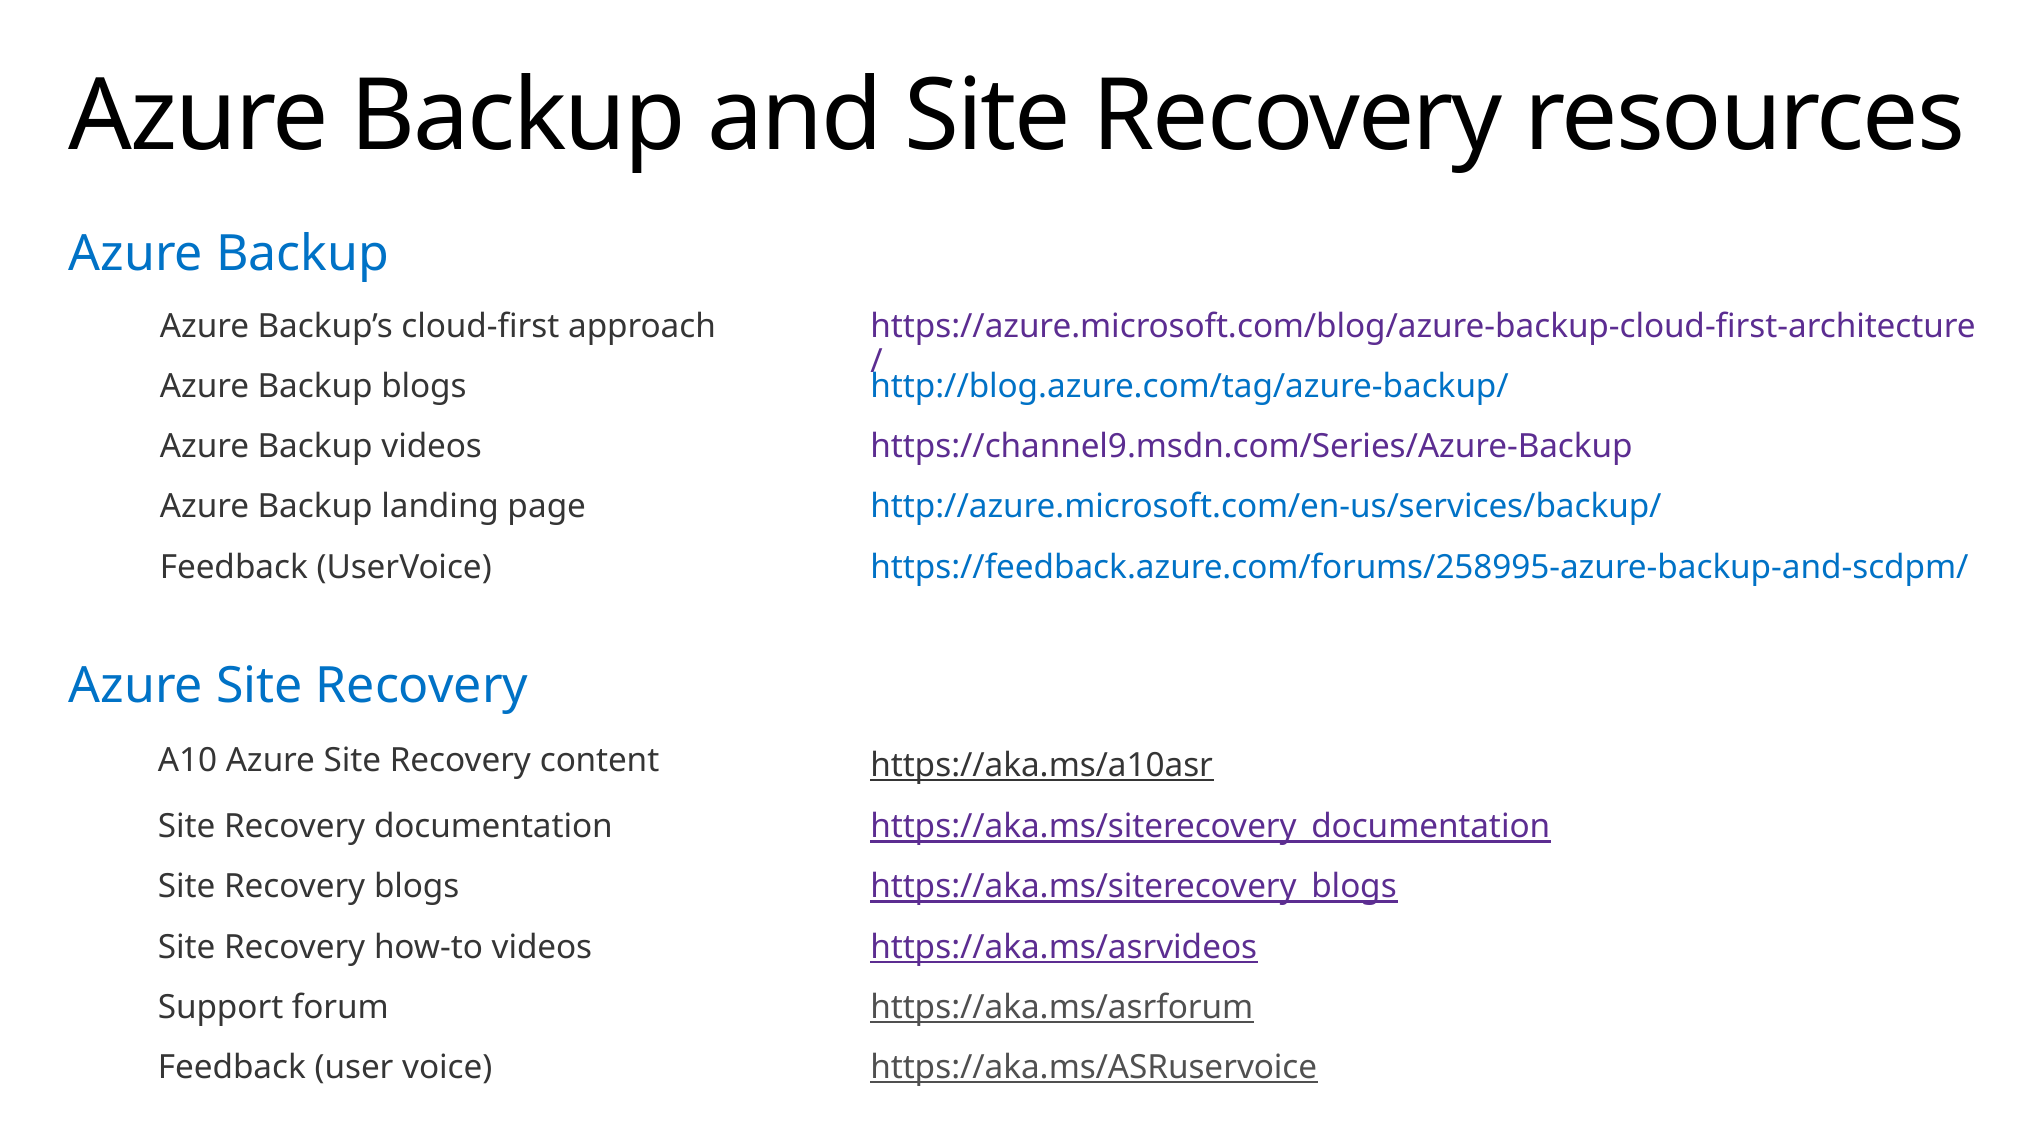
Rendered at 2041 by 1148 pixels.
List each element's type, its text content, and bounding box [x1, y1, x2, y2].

table_cell Feedback (UserVoice) [145, 535, 855, 595]
table_cell Azure Backup blogs [145, 355, 855, 415]
text_box Azure Backup [38, 203, 714, 305]
table_header https://azure.microsoft.com/blog/azure-backup-cloud-first-architecture/ [855, 295, 1993, 355]
table_cell https://aka.ms/asrforum [855, 975, 1993, 1035]
table_cell Azure Backup landing page [145, 475, 855, 535]
table_header https://aka.ms/a10asr [855, 729, 1993, 795]
table_cell https://aka.ms/siterecovery_documentation [855, 795, 1993, 855]
title Azure Backup and Site Recovery resources [45, 48, 1996, 199]
table_cell https://aka.ms/siterecovery_blogs [855, 855, 1993, 915]
text_box Azure Site Recovery [38, 635, 714, 738]
table_cell Support forum [143, 975, 855, 1035]
table_header Azure Backup’s cloud-first approach [145, 295, 855, 355]
table_cell https://feedback.azure.com/forums/258995-azure-backup-and-scdpm/ [855, 535, 1993, 595]
table_cell https://aka.ms/asrvideos [855, 915, 1993, 975]
table_cell http://blog.azure.com/tag/azure-backup/ [855, 355, 1993, 415]
table_cell http://azure.microsoft.com/en-us/services/backup/ [855, 475, 1993, 535]
table_header A10 Azure Site Recovery content [143, 729, 855, 795]
table_cell https://channel9.msdn.com/Series/Azure-Backup [855, 415, 1993, 475]
table_cell https://aka.ms/ASRuservoice [855, 1035, 1993, 1096]
table_cell Feedback (user voice) [143, 1035, 855, 1096]
table_cell Azure Backup videos [145, 415, 855, 475]
table_cell Site Recovery how-to videos [143, 915, 855, 975]
table_cell Site Recovery documentation [143, 795, 855, 855]
table_cell Site Recovery blogs [143, 855, 855, 915]
